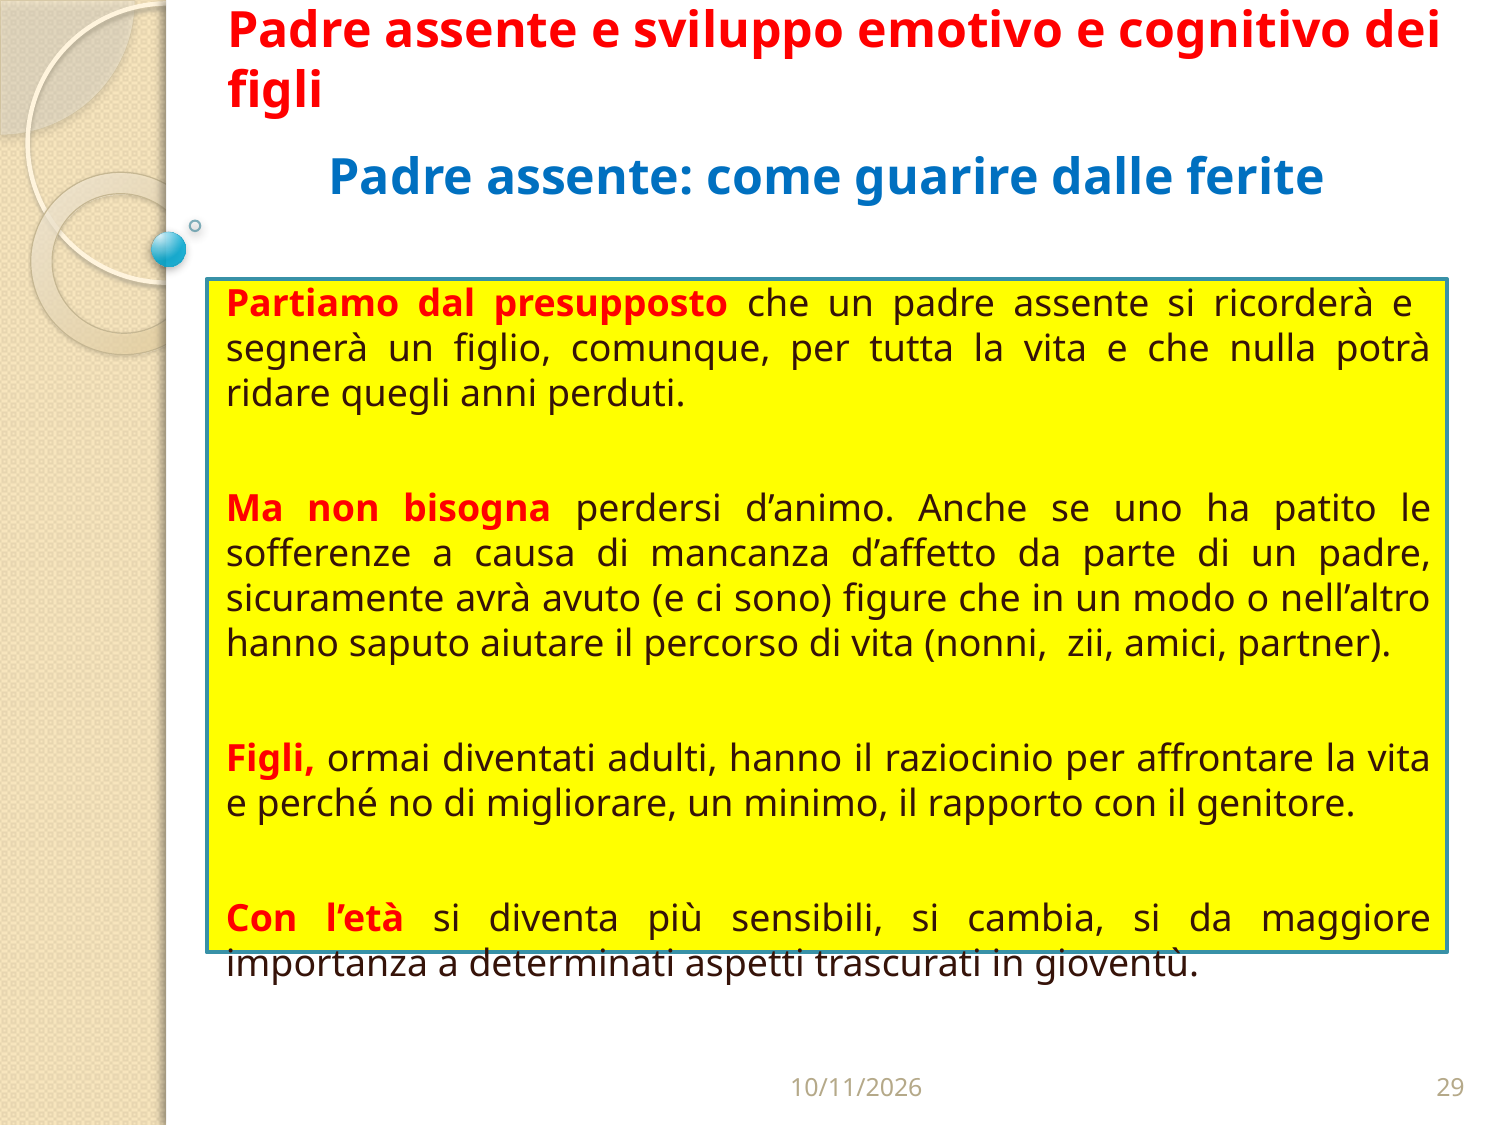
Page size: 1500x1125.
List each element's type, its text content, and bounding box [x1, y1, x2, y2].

title Padre assente e sviluppo emotivo e cognitivo dei figli [212, 42, 1500, 126]
text_box Padre assente: come guarire dalle ferite [206, 137, 1447, 212]
slide_number 29 [1413, 1034, 1488, 1113]
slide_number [587, 1034, 938, 1113]
subtitle Partiamo dal presupposto che un padre assente si ricorderà e segnerà un figlio, comunque, per tutta la vita e che nulla potrà ridare quegli anni perduti. Ma non bisogna perdersi d’animo. Anche se uno ha patito le sofferenze a causa di mancanza d’affetto da parte di un padre, sicuramente avrà avuto (e ci sono) figure che in un modo o nell’altro hanno saputo aiutare il percorso di vita (nonni, zii, amici, partner). Figli, ormai diventati adulti, hanno il raziocinio per affrontare la vita e perché no di migliorare, un minimo, il rapporto con il genitore. Con l’età si diventa più sensibili, si cambia, si da maggiore importanza a determinati aspetti trascurati in gioventù. [206, 278, 1447, 953]
